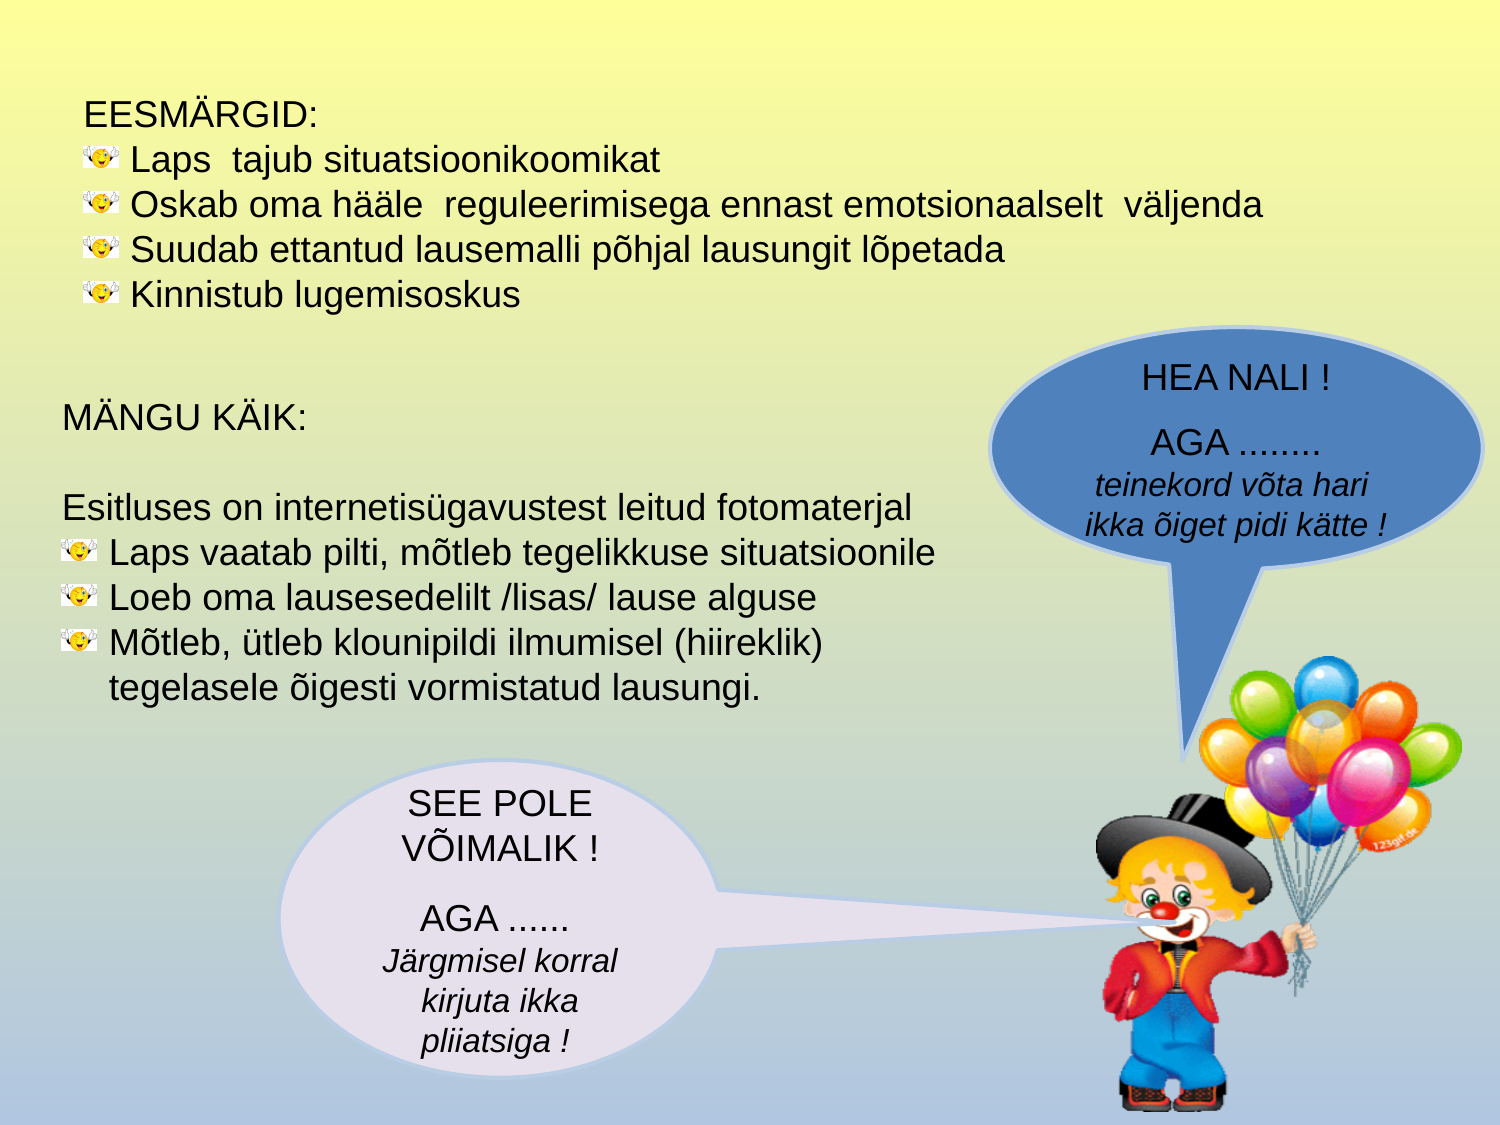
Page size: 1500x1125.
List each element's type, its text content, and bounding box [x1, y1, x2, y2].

text_box MÄNGU KÄIK: Esitluses on internetisügavustest leitud fotomaterjal Laps vaatab pilti, mõtleb tegelikkuse situatsioonile Loeb oma lausesedelilt /lisas/ lause alguse Mõtleb, ütleb klounipildi ilmumisel (hiireklik) tegelasele õigesti vormistatud lausungi. [47, 385, 970, 716]
text_box EESMÄRGID: Laps tajub situatsioonikoomikat Oskab oma hääle reguleerimisega ennast emotsionaalselt väljenda Suudab ettantud lausemalli põhjal lausungit lõpetada Kinnistub lugemisoskus [68, 82, 1338, 323]
picture [83, 281, 119, 303]
picture [83, 146, 119, 168]
picture [61, 539, 97, 561]
picture [61, 629, 97, 651]
picture [83, 191, 119, 213]
text_box SEE POLE VÕIMALIK ! AGA ...... Järgmisel korral kirjuta ikka pliiatsiga ! [276, 757, 1090, 1080]
picture [61, 584, 97, 606]
text_box HEA NALI ! AGA ........ teinekord võta hari ikka õiget pidi kätte ! [987, 324, 1485, 655]
picture [1095, 656, 1462, 1112]
picture [83, 236, 119, 258]
